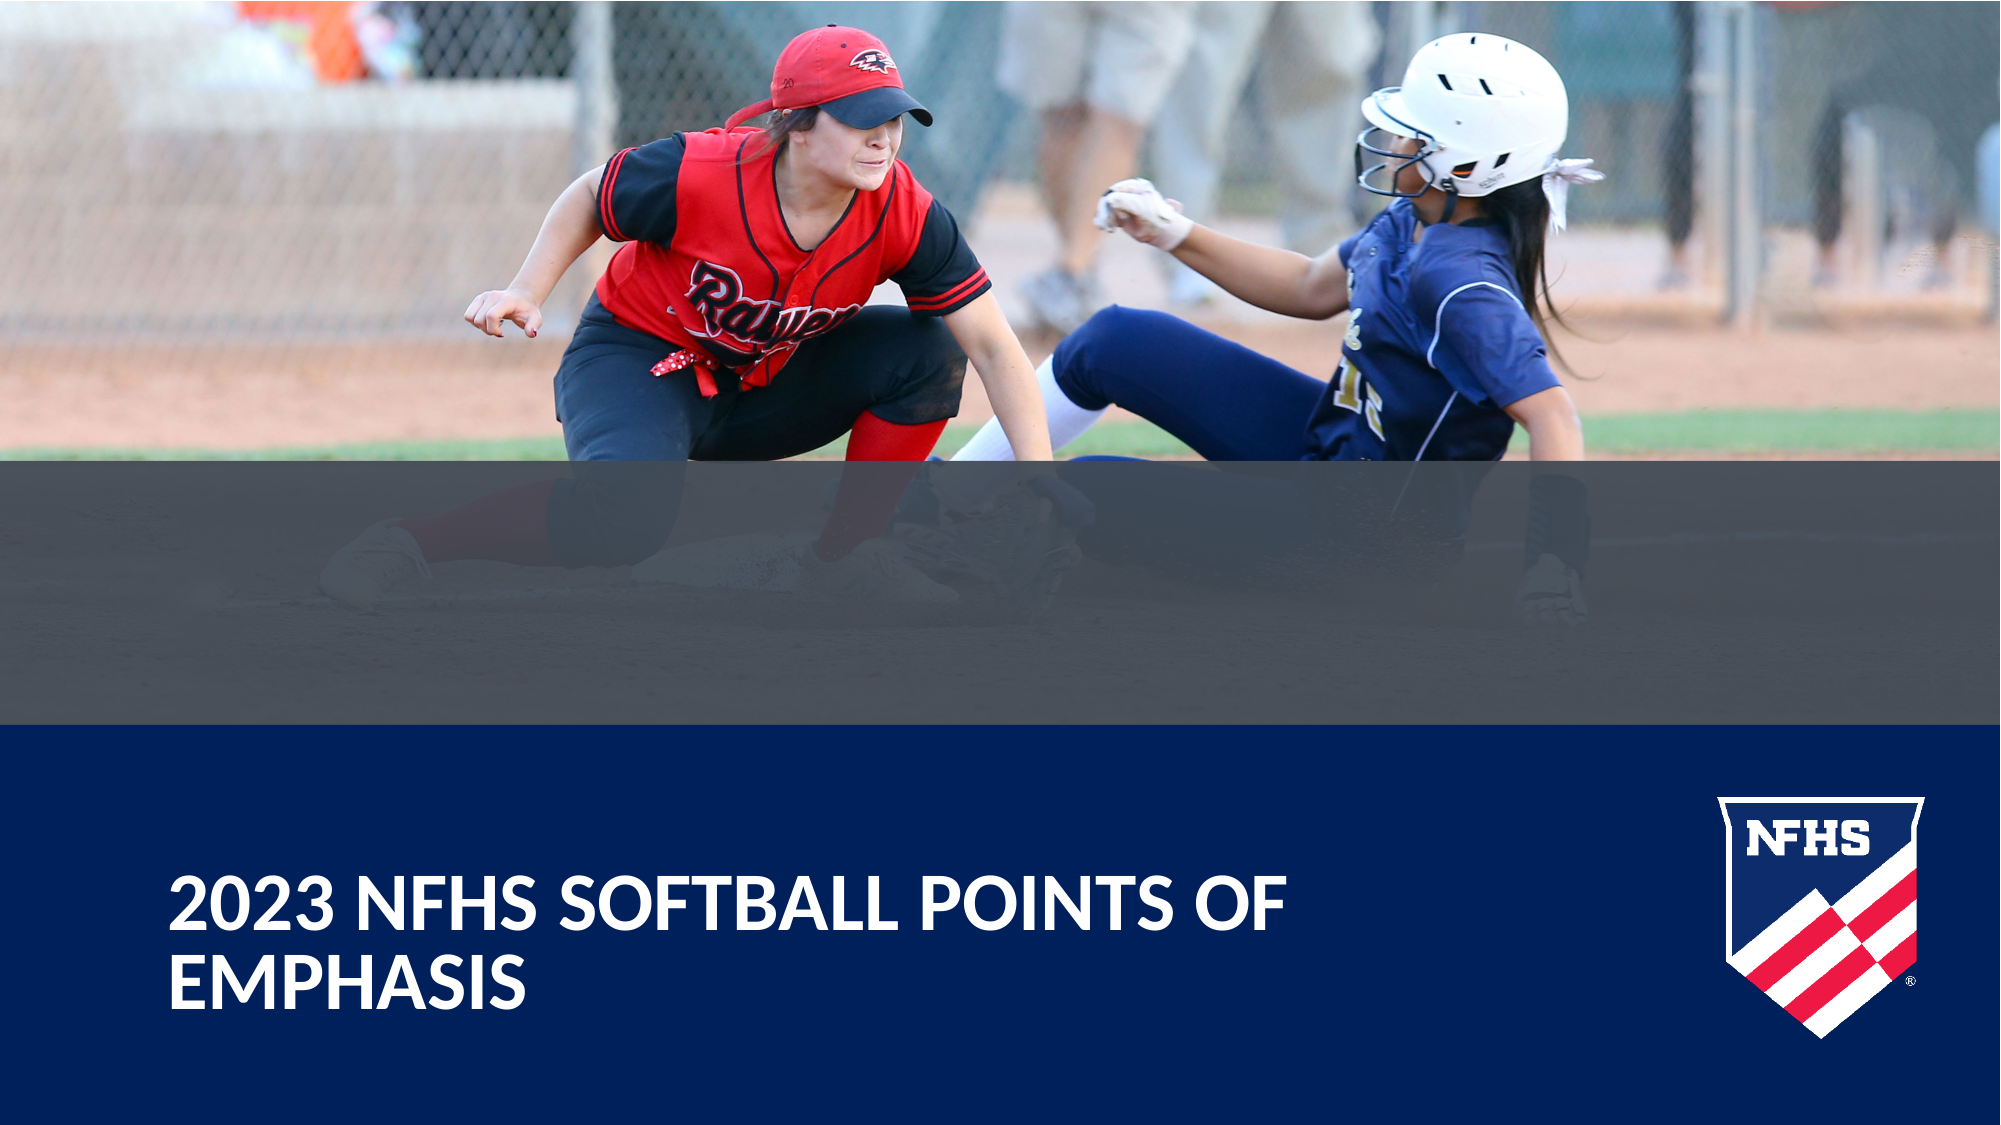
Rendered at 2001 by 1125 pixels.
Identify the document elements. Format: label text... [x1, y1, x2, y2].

title 2023 nfhs softball points of emphasis [151, 780, 1607, 1005]
picture [0, 1, 2000, 460]
picture [1717, 797, 1925, 1039]
